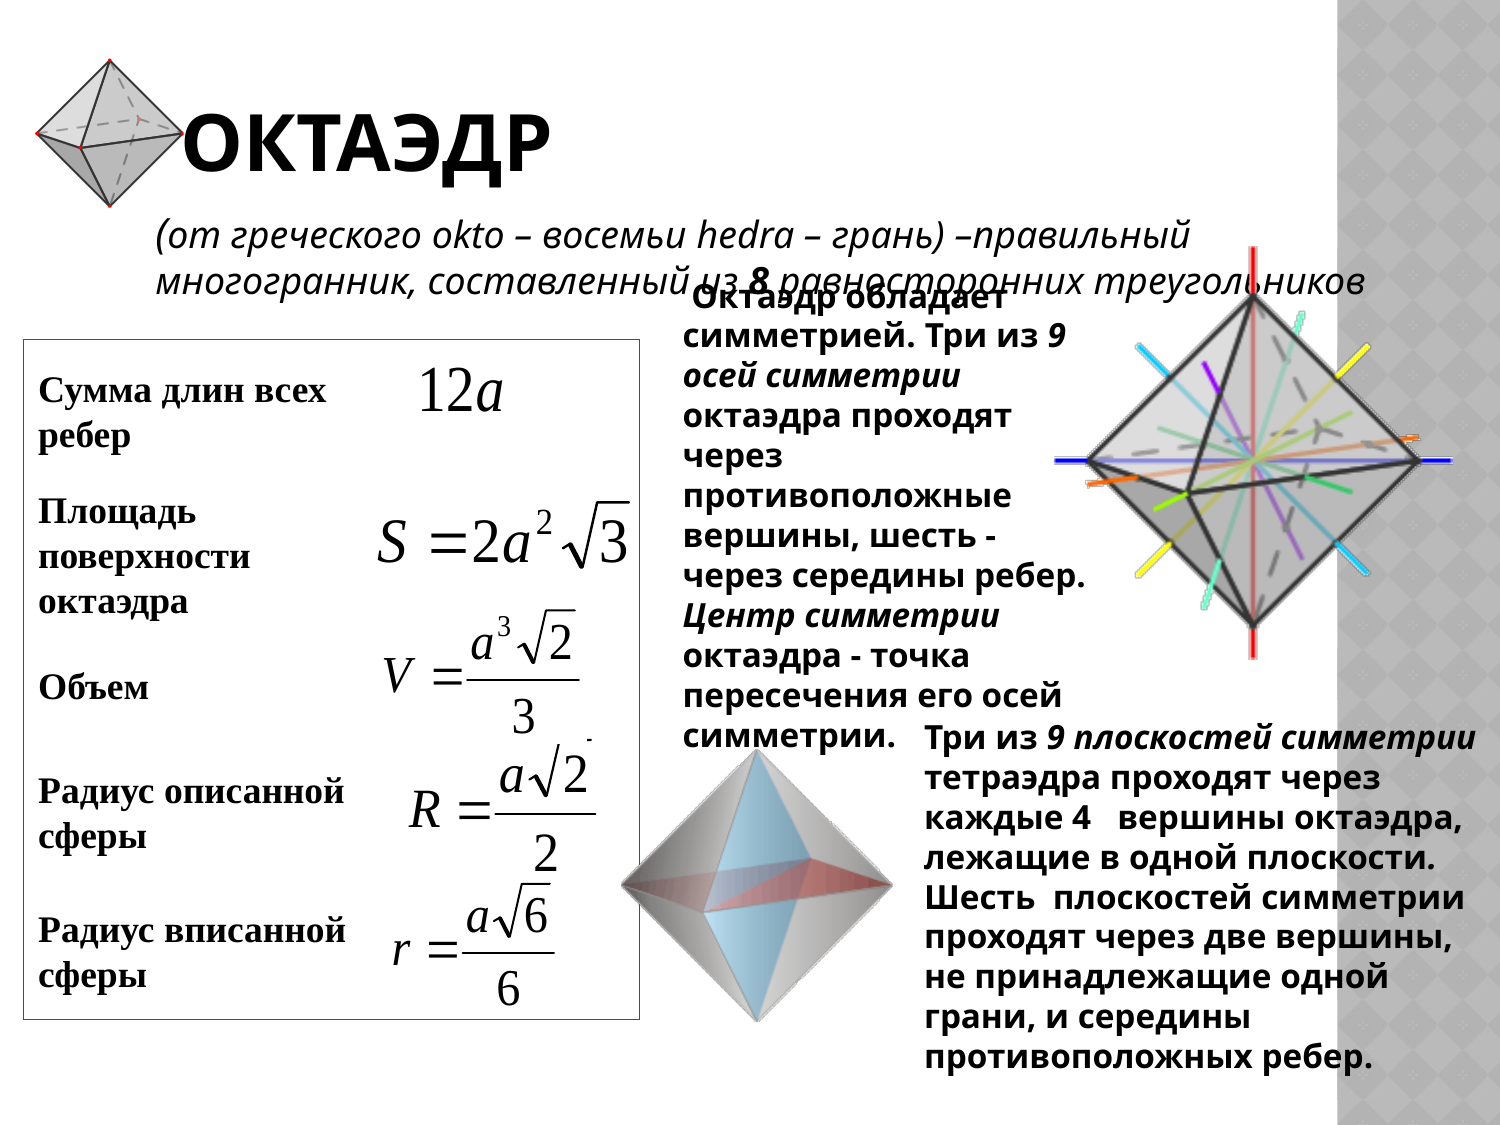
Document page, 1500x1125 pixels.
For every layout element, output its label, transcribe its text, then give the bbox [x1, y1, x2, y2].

text_box Три из 9 плоскостей симметрии тетраэдра проходят через каждые 4 вершины октаэдра, лежащие в одной плоскости. Шесть плоскостей симметрии проходят через две вершины, не принадлежащие одной грани, и середины противоположных ребер. [909, 708, 1500, 1083]
picture [620, 749, 894, 1023]
picture [34, 58, 184, 208]
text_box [23, 339, 640, 1020]
title Октаэдр [70, 0, 1259, 188]
text_box Октаэдр обладает симметрией. Три из 9 осей симметрии октаэдра проходят через противоположные вершины, шесть - через середины ребер. Центр симметрии октаэдра - точка пересечения его осей симметрии. [667, 267, 1106, 762]
text_box (от греческого okto – восемьи hedra – грань) –правильный многогранник, составленный из 8 равносторонних треугольников [140, 199, 1407, 309]
picture [1054, 245, 1453, 660]
